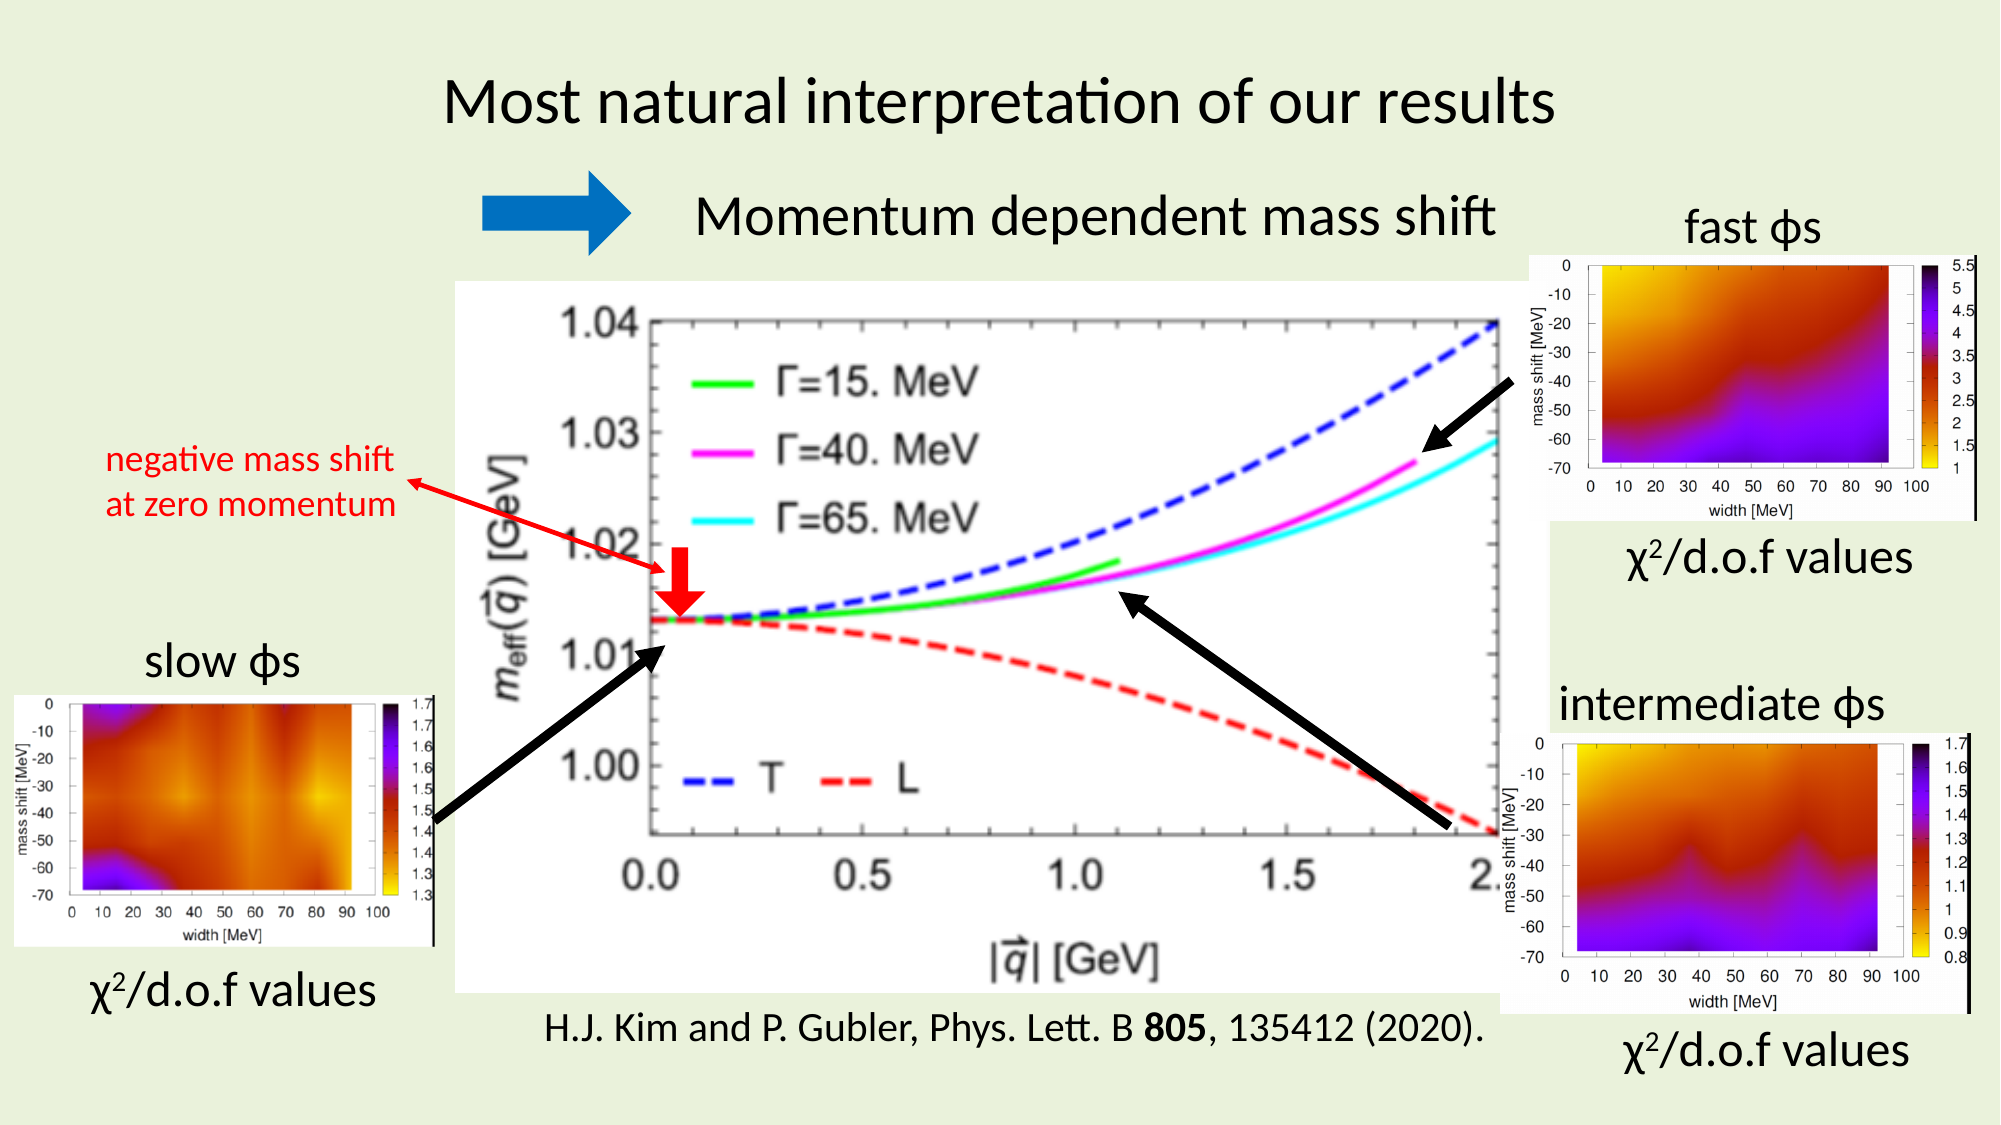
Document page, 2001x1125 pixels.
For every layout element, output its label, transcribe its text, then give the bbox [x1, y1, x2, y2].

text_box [1118, 591, 1450, 827]
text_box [434, 645, 666, 821]
text_box [481, 167, 633, 259]
text_box χ2/d.o.f values [1608, 1014, 1968, 1084]
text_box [406, 479, 666, 573]
text_box Most natural interpretation of our results [77, 49, 1923, 145]
text_box fast ϕs [1567, 186, 1939, 255]
text_box H.J. Kim and P. Gubler, Phys. Lett. B 805, 135412 (2020). [529, 993, 1544, 1058]
picture [13, 695, 435, 947]
text_box slow ϕs [129, 619, 348, 695]
text_box χ2/d.o.f values [75, 949, 435, 1025]
picture [455, 255, 1977, 1014]
text_box negative mass shift at zero momentum [90, 426, 445, 532]
text_box Momentum dependent mass shift [679, 170, 1550, 255]
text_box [1421, 380, 1512, 453]
text_box χ2/d.o.f values [1612, 521, 1971, 591]
text_box intermediate ϕs [1550, 662, 1908, 733]
